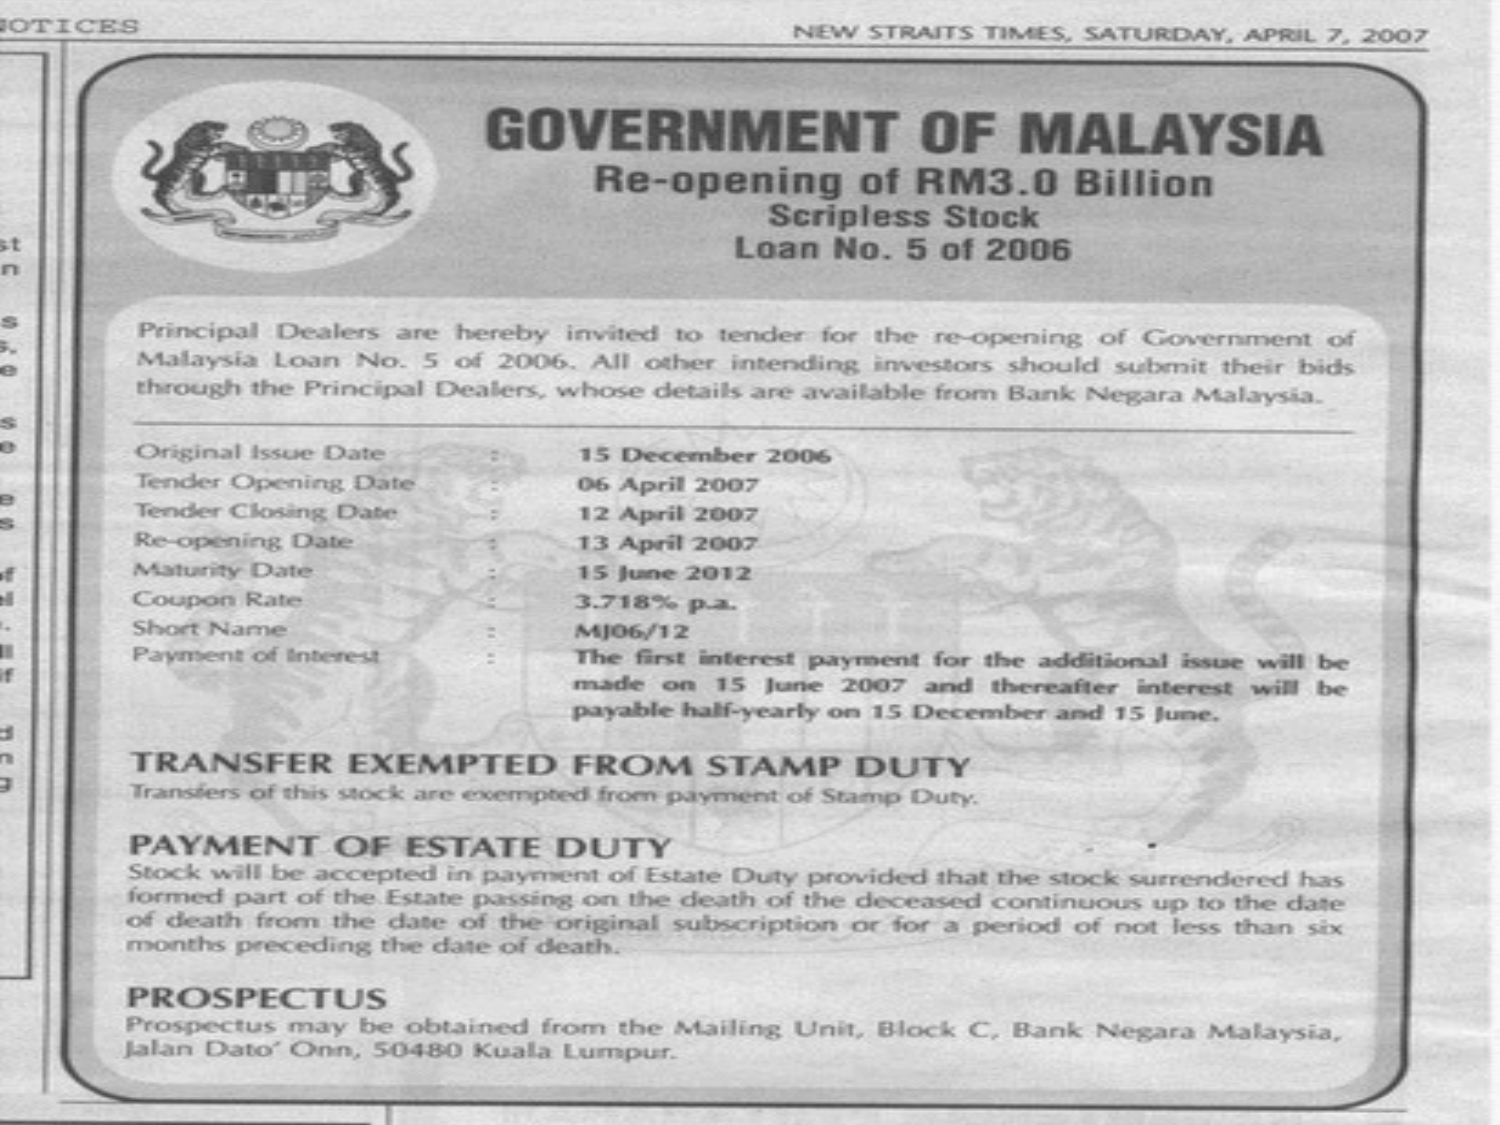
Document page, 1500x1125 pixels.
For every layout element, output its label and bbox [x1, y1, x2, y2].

list [0, 0, 1500, 1125]
